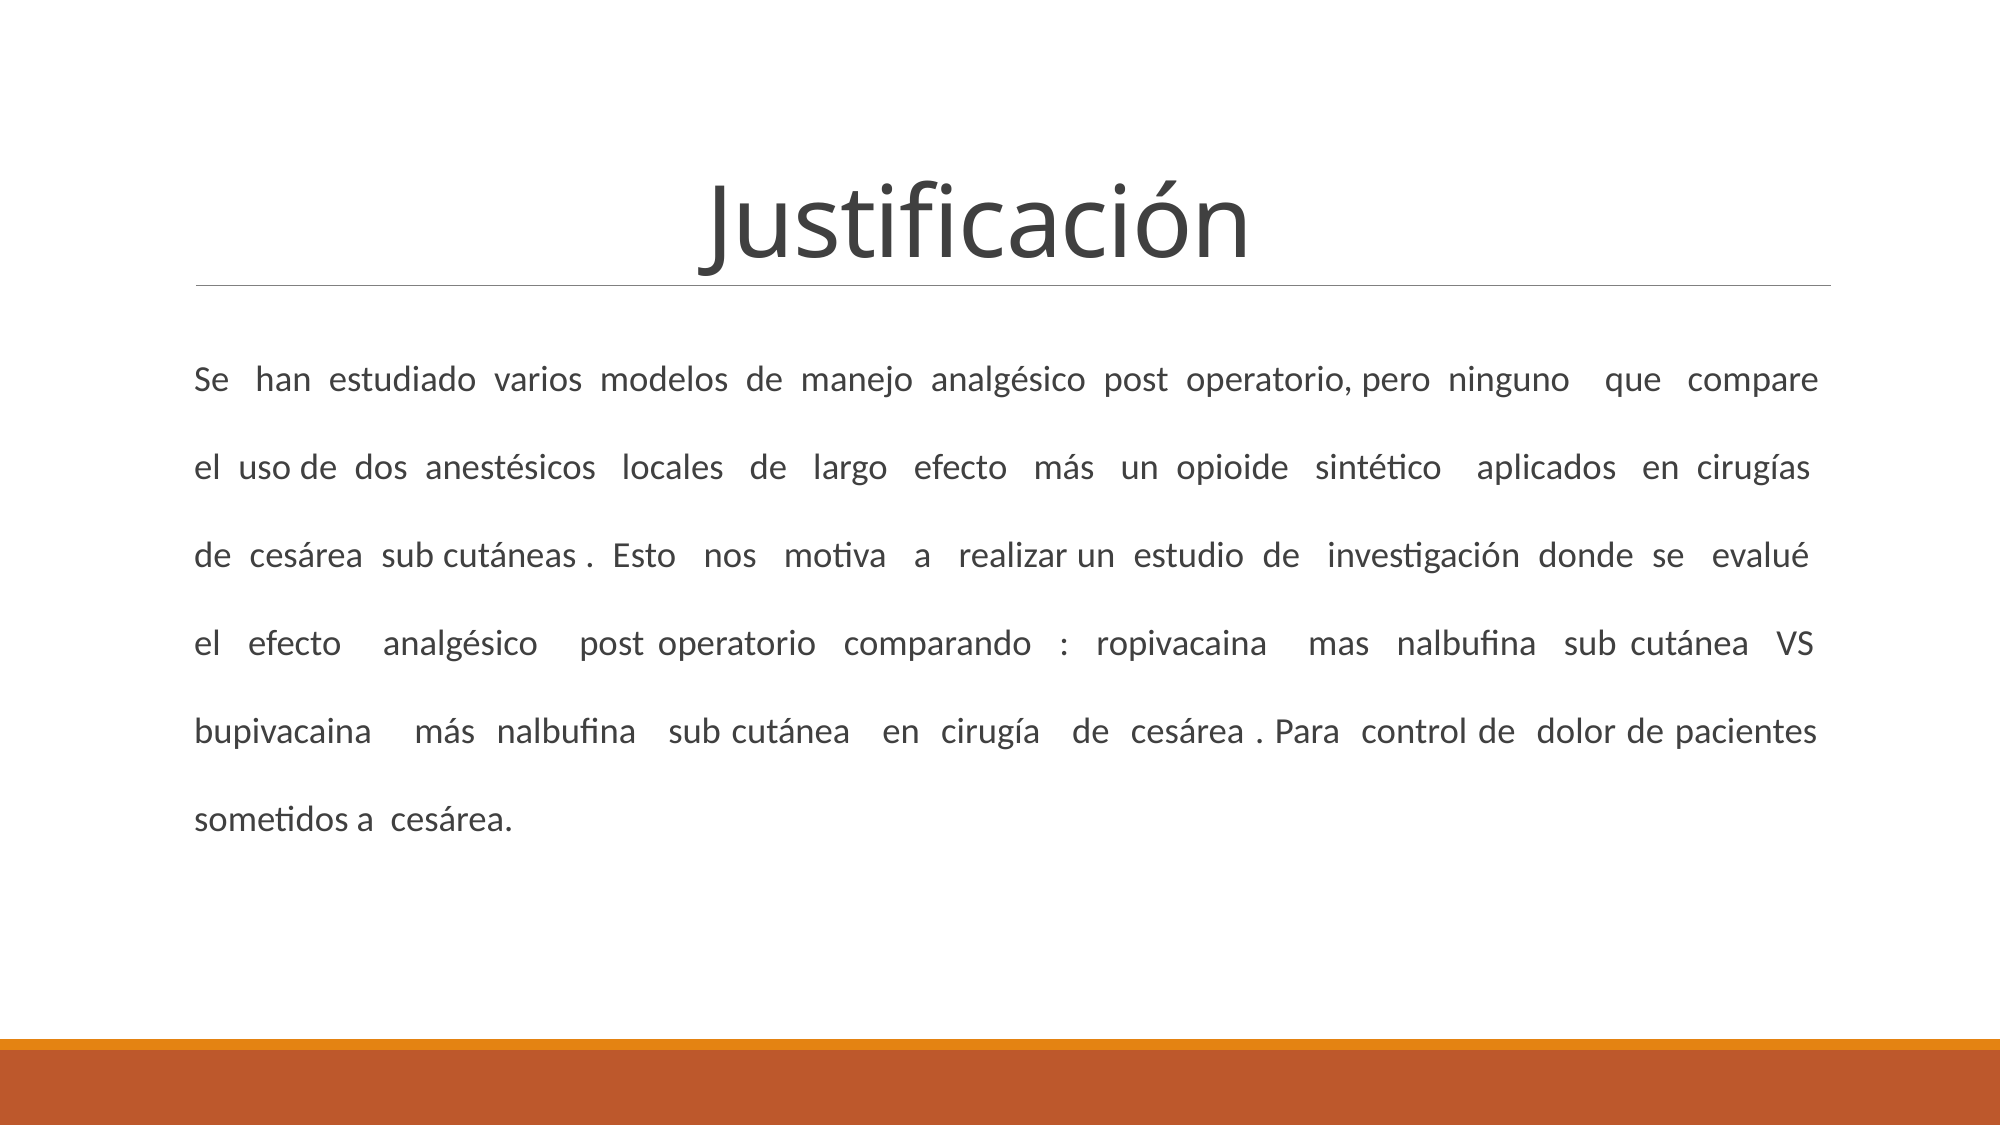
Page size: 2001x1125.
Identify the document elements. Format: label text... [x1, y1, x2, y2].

list Se han estudiado varios modelos de manejo analgésico post operatorio, pero ninguno que compare el uso de dos anestésicos locales de largo efecto más un opioide sintético aplicados en cirugías de cesárea sub cutáneas . Esto nos motiva a realizar un estudio de investigación donde se evalué el efecto analgésico post operatorio comparando : ropivacaina mas nalbufina sub cutánea VS bupivacaina más nalbufina sub cutánea en cirugía de cesárea . Para control de dolor de pacientes sometidos a cesárea. [180, 302, 1830, 963]
title Justificación [180, 47, 1830, 285]
